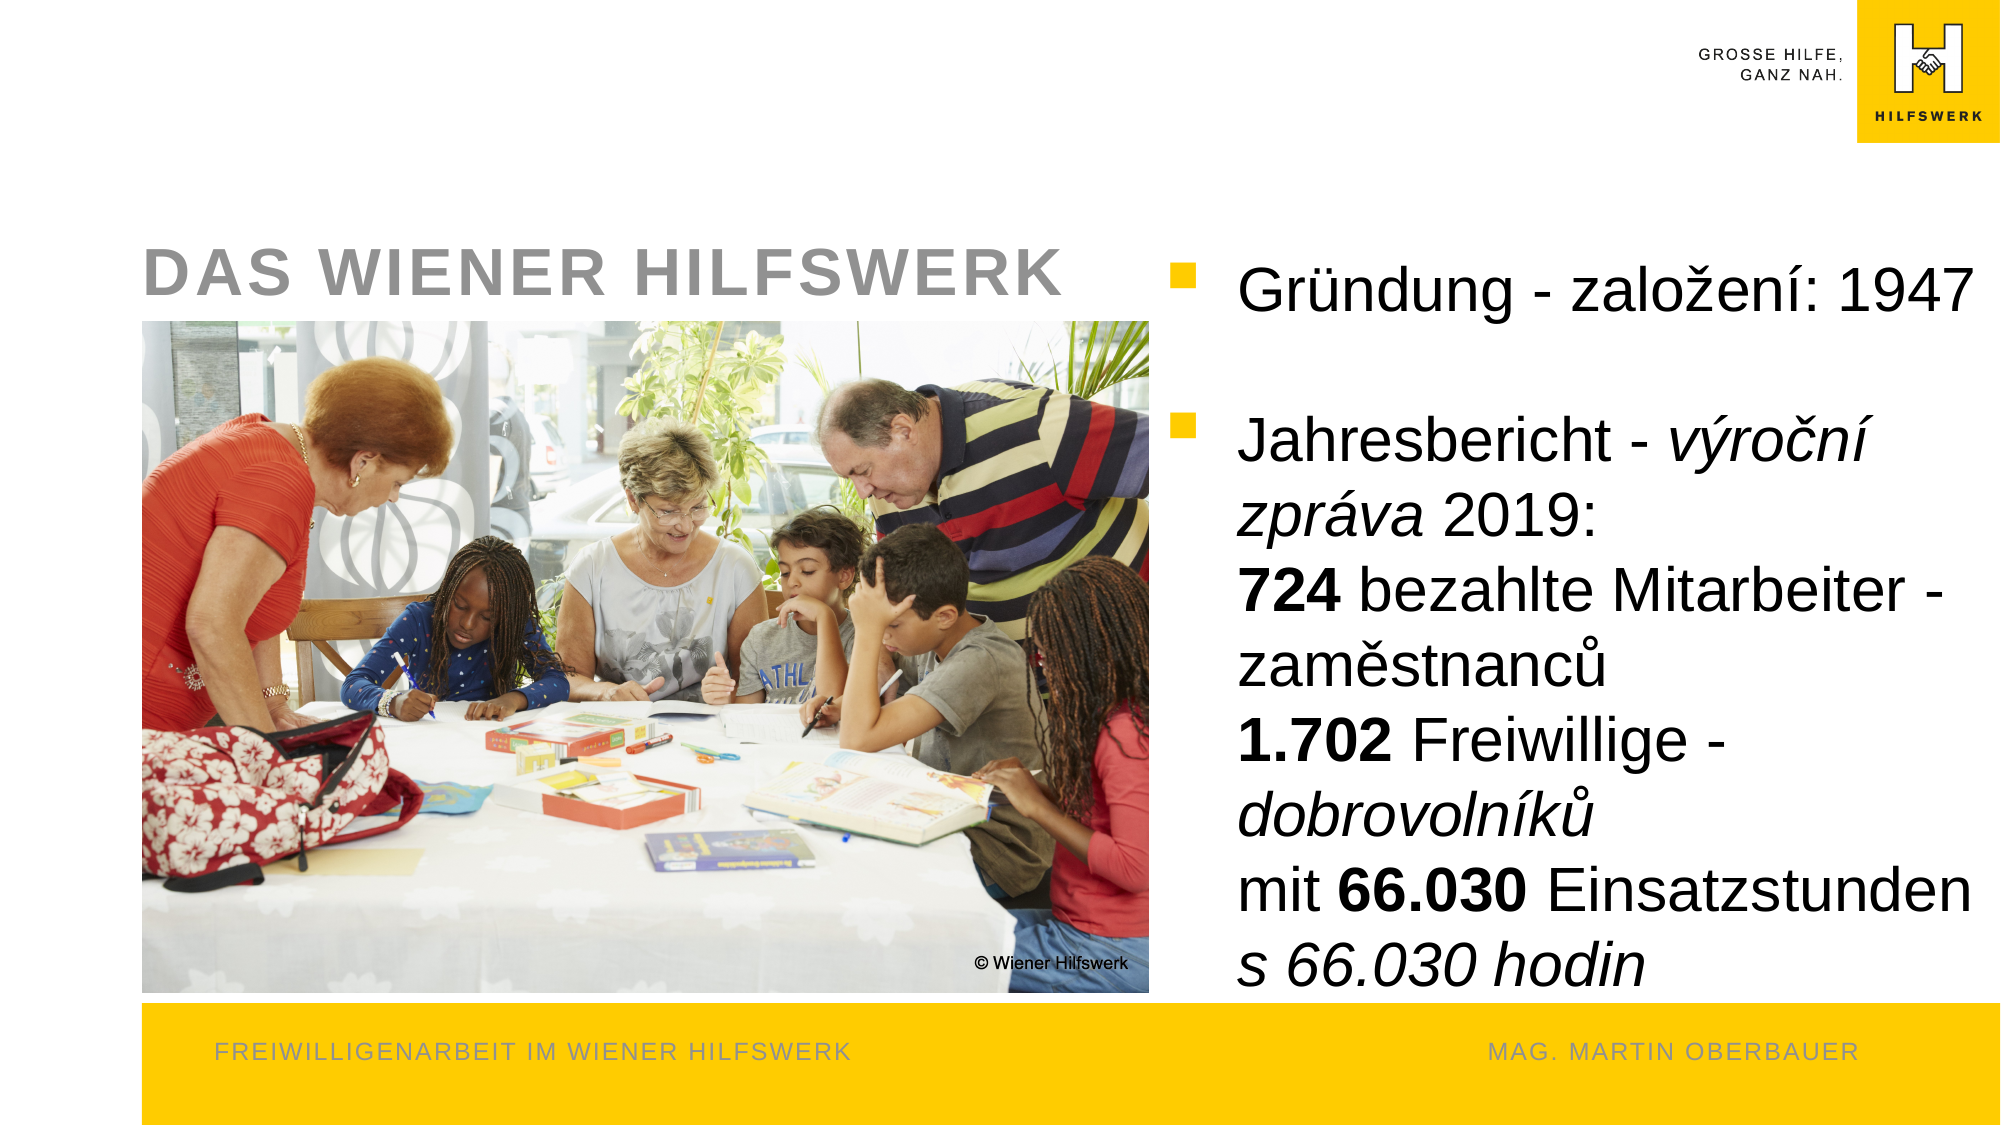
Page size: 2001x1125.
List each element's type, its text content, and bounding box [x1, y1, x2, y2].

list Mag. Martin Oberbauer [1077, 1031, 1875, 1110]
picture [1699, 0, 2000, 143]
list Gründung - založení: 1947 Jahresbericht - výroční zpráva 2019: 724 bezahlte Mitarbeiter - zaměstnanců 1.702 Freiwillige - dobrovolníků mit 66.030 Einsatzstunden s 66.030 hodin [1148, 241, 2000, 596]
title Das Wiener Hilfswerk [128, 230, 1857, 303]
list Freiwilligenarbeit im Wiener Hilfswerk [199, 1031, 941, 1110]
picture [141, 321, 1149, 993]
